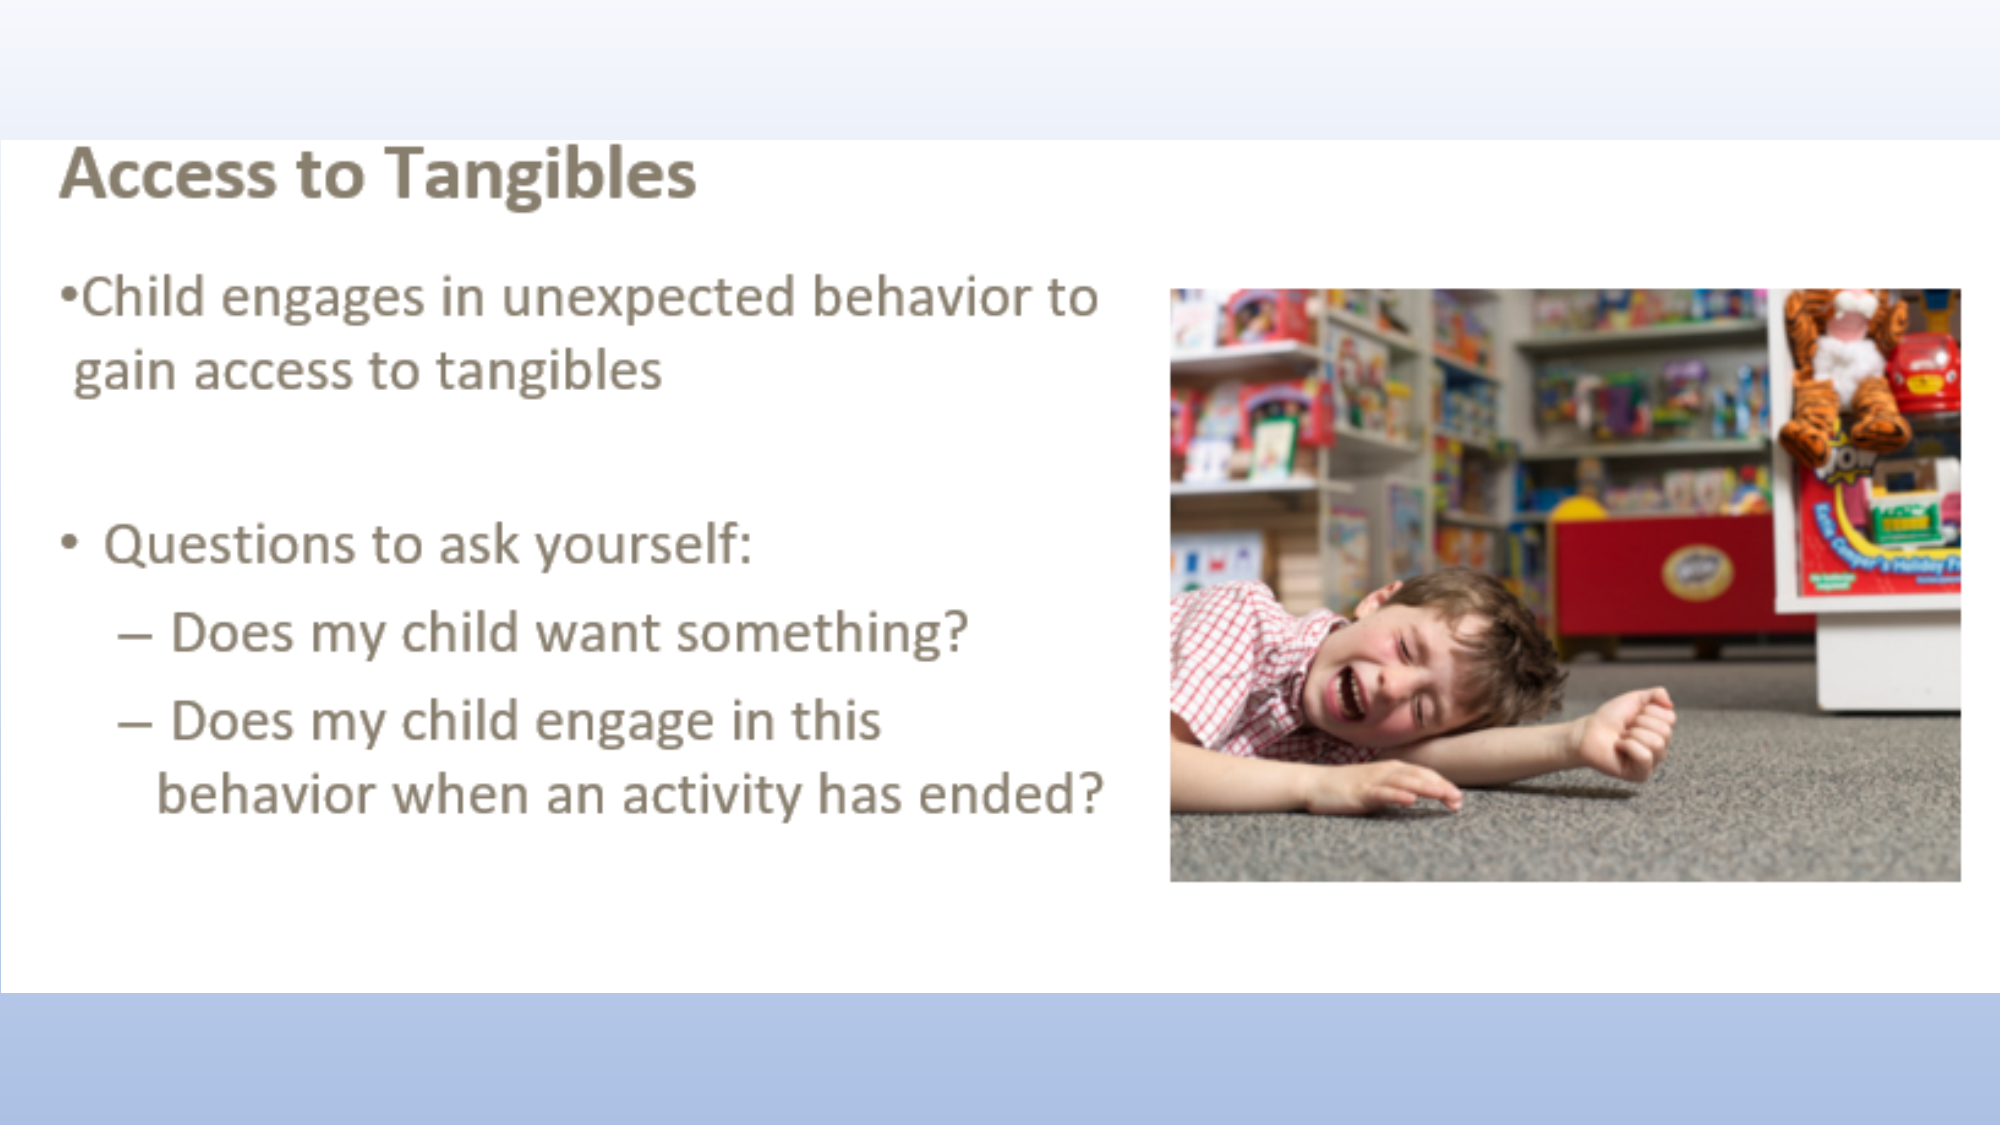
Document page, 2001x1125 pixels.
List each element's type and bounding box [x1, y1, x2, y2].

picture [1, 140, 2000, 993]
